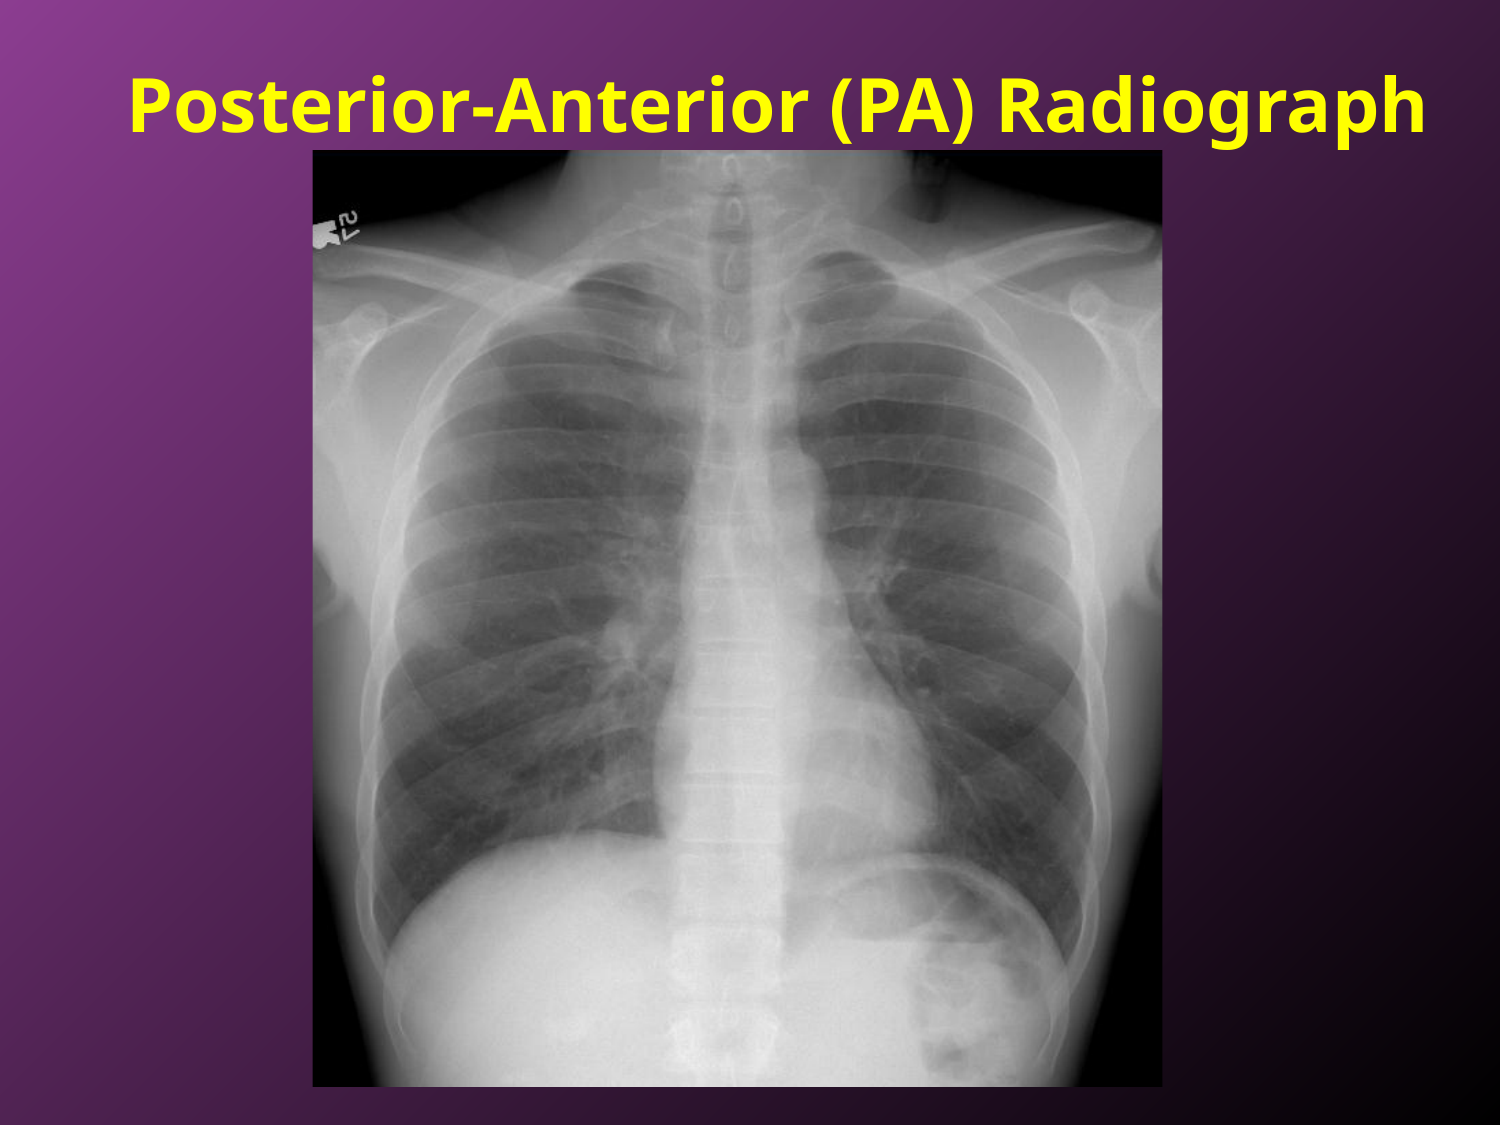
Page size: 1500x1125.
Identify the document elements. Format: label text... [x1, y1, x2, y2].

text_box Posterior-Anterior (PA) Radiograph [111, 49, 1445, 155]
picture [312, 149, 1163, 1087]
